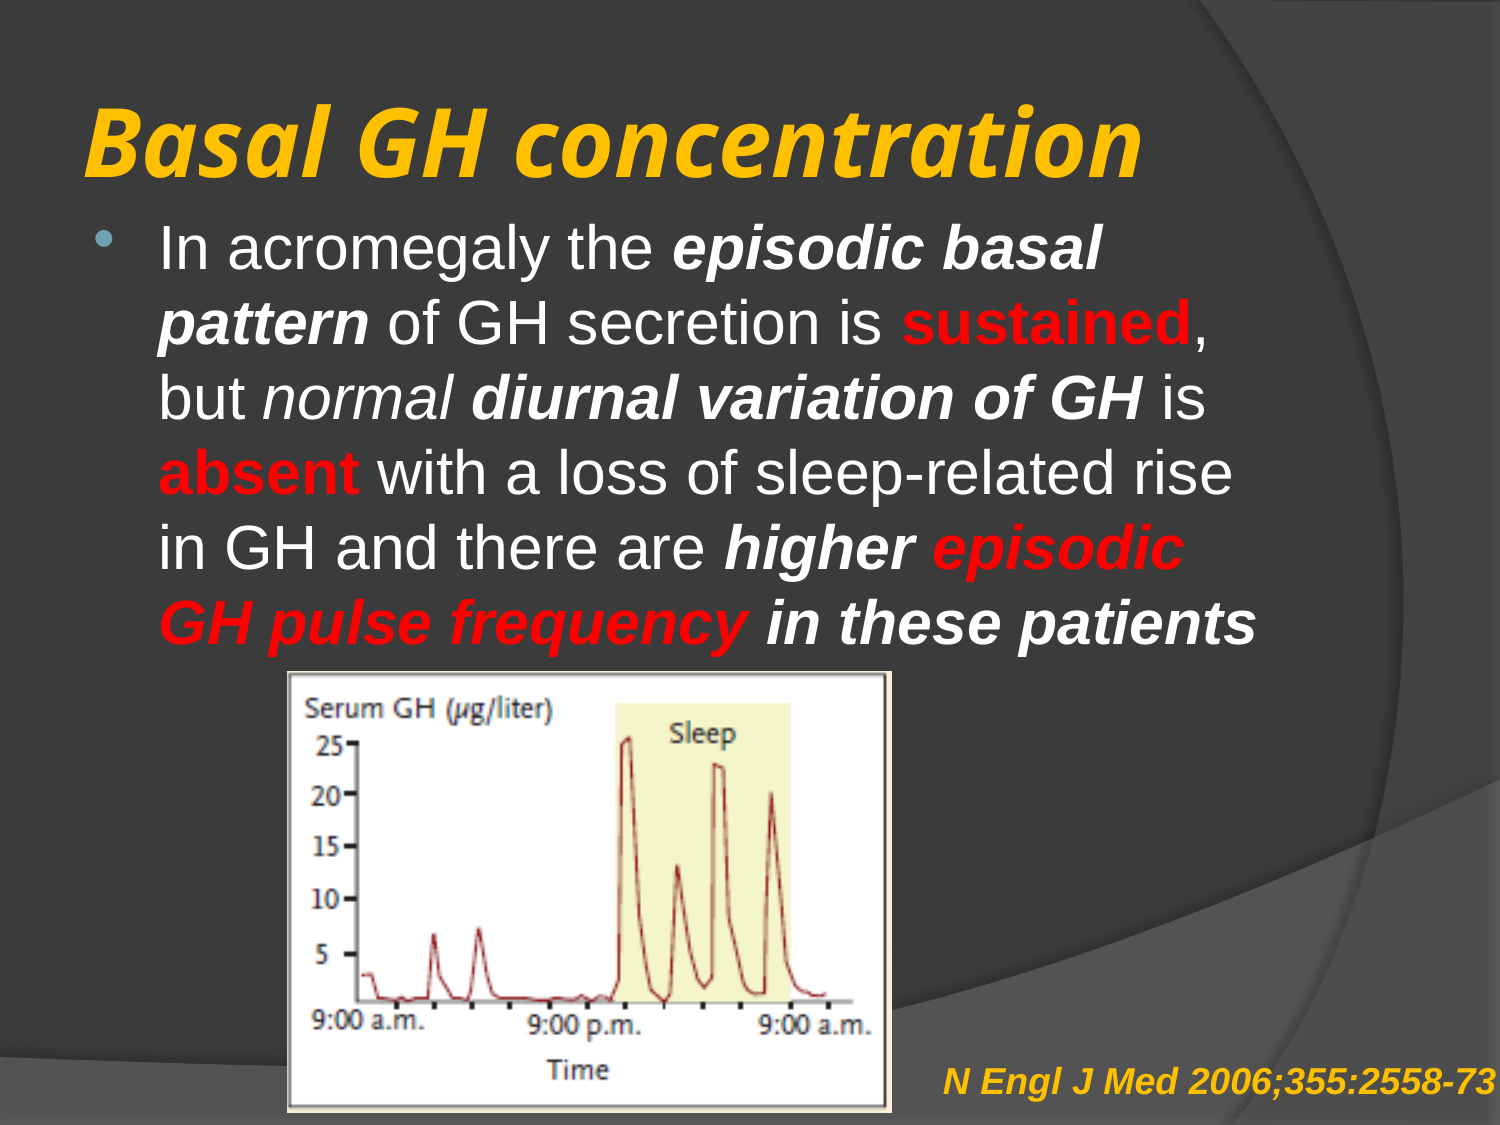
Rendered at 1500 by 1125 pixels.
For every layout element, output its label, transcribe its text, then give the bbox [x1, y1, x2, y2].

list In acromegaly the episodic basal pattern of GH secretion is sustained, but normal diurnal variation of GH is absent with a loss of sleep-related rise in GH and there are higher episodic GH pulse frequency in these patients [75, 200, 1300, 943]
title Basal GH concentration [75, 45, 1300, 200]
picture [287, 671, 892, 1113]
text_box N Engl J Med 2006;355:2558-73 [928, 1049, 1500, 1110]
